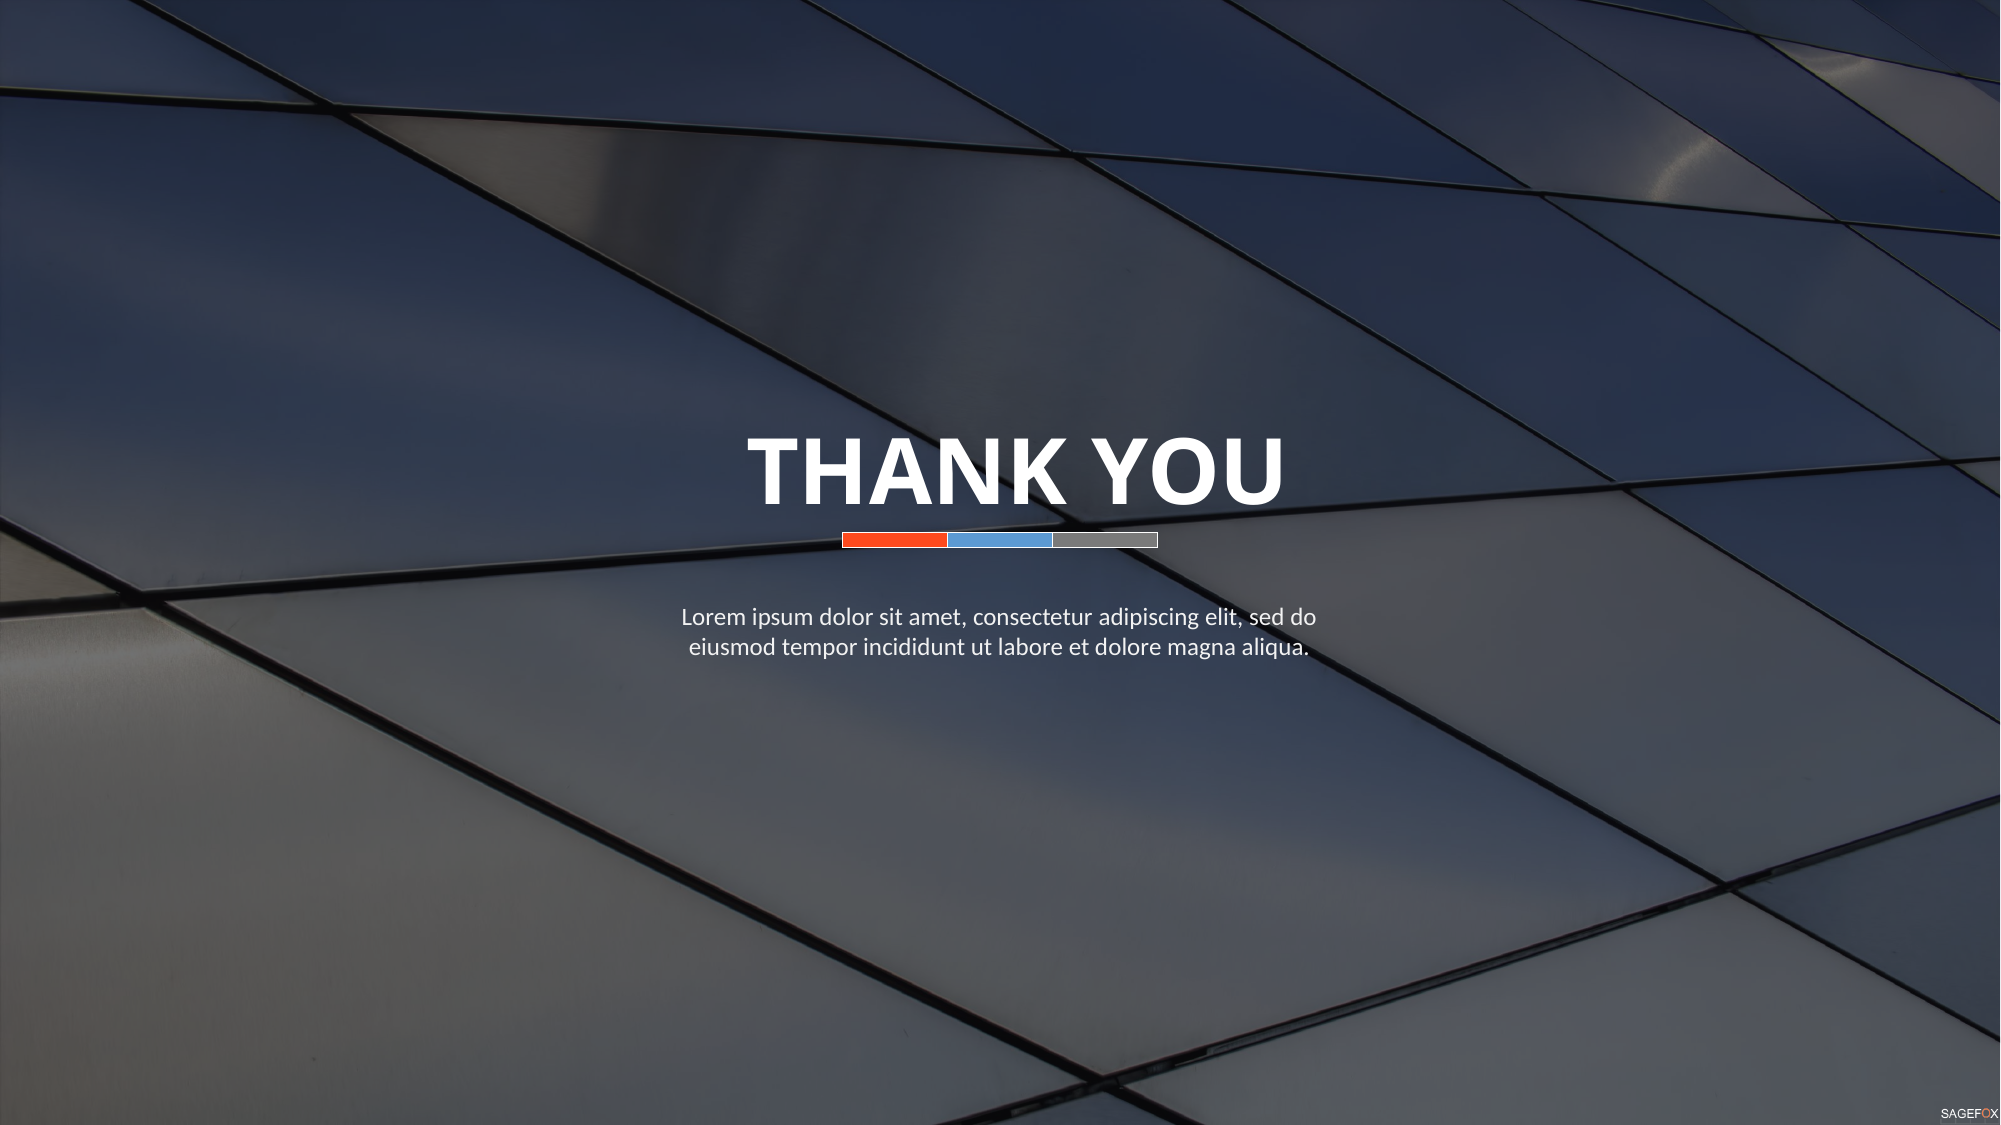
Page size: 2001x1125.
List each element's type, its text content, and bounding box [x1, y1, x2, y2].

text_box THANK YOU [565, 405, 1470, 531]
picture [0, 0, 2001, 1125]
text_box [842, 532, 1158, 548]
text_box Lorem ipsum dolor sit amet, consectetur adipiscing elit, sed do eiusmod tempor incididunt ut labore et dolore magna aliqua. [660, 593, 1340, 668]
